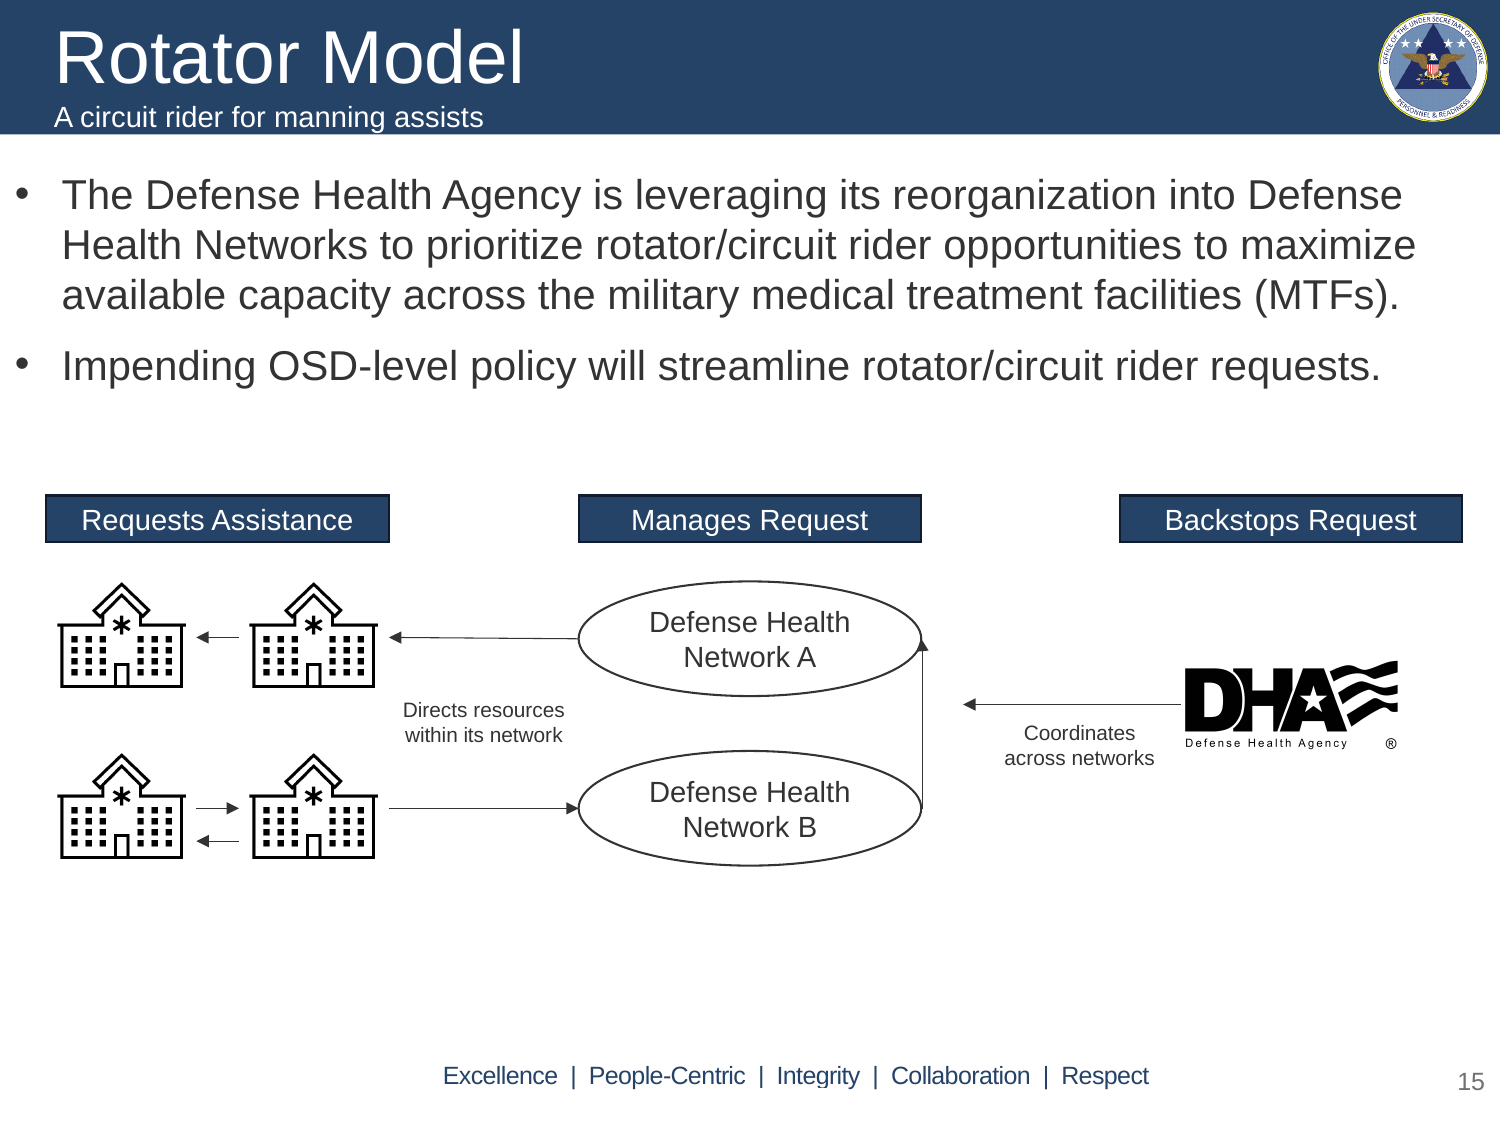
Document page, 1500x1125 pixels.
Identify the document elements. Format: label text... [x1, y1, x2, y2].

text_box The Defense Health Agency is leveraging its reorganization into Defense Health Networks to prioritize rotator/circuit rider opportunities to maximize available capacity across the military medical treatment facilities (MTFs). Impending OSD-level policy will streamline rotator/circuit rider requests. [0, 160, 1500, 396]
text_box Backstops Request [1119, 494, 1463, 543]
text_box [196, 637, 1182, 842]
text_box Defense Health Network B [608, 842, 891, 867]
slide_number 15 [1291, 1058, 1500, 1118]
text_box A circuit rider for manning assists [39, 95, 1245, 149]
picture [1181, 656, 1401, 753]
title Rotator Model [39, 10, 1292, 109]
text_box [46, 562, 389, 884]
text_box Requests Assistance [45, 494, 390, 543]
text_box Defense Health Network A [577, 580, 923, 637]
picture [1378, 12, 1488, 122]
text_box Manages Request [578, 494, 922, 543]
